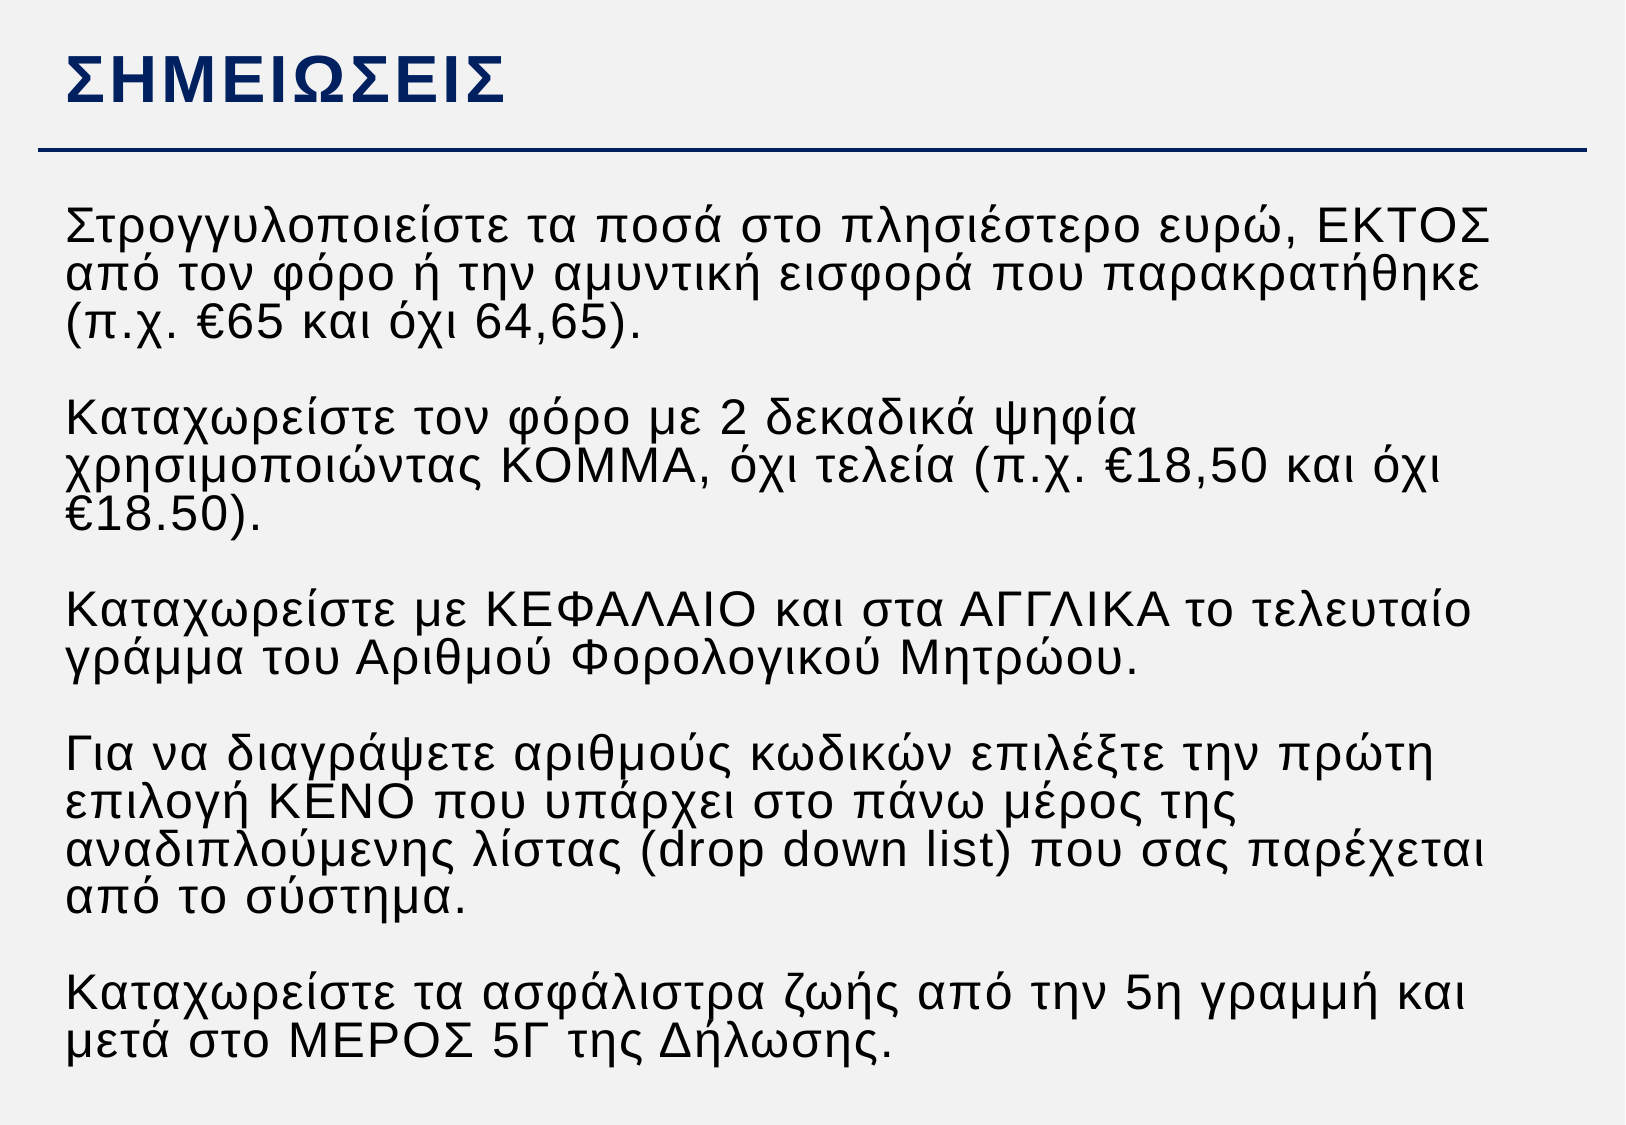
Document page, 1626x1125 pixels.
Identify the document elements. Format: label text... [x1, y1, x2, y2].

title Στρογγυλοποιείστε τα ποσά στο πλησιέστερο ευρώ, ΕΚΤΟΣ από τον φόρο ή την αμυντική εισφορά που παρακρατήθηκε (π.χ. €65 και όχι 64,65). Καταχωρείστε τον φόρο με 2 δεκαδικά ψηφία χρησιμοποιώντας ΚΟΜΜΑ, όχι τελεία (π.χ. €18,50 και όχι €18.50). Καταχωρείστε με ΚΕΦΑΛΑΙΟ και στα ΑΓΓΛΙΚΑ το τελευταίο γράμμα του Αριθμού Φορολογικού Μητρώου. Για να διαγράψετε αριθμούς κωδικών επιλέξτε την πρώτη επιλογή ΚΕΝΟ που υπάρχει στο πάνω μέρος της αναδιπλούμενης λίστας (drop down list) που σας παρέχεται από το σύστημα. Καταχωρείστε τα ασφάλιστρα ζωής από την 5η γραμμή και μετά στο ΜΕΡΟΣ 5Γ της Δήλωσης. [50, 174, 1563, 1075]
subtitle ΣημεΙΩσειΣ [50, 24, 778, 138]
